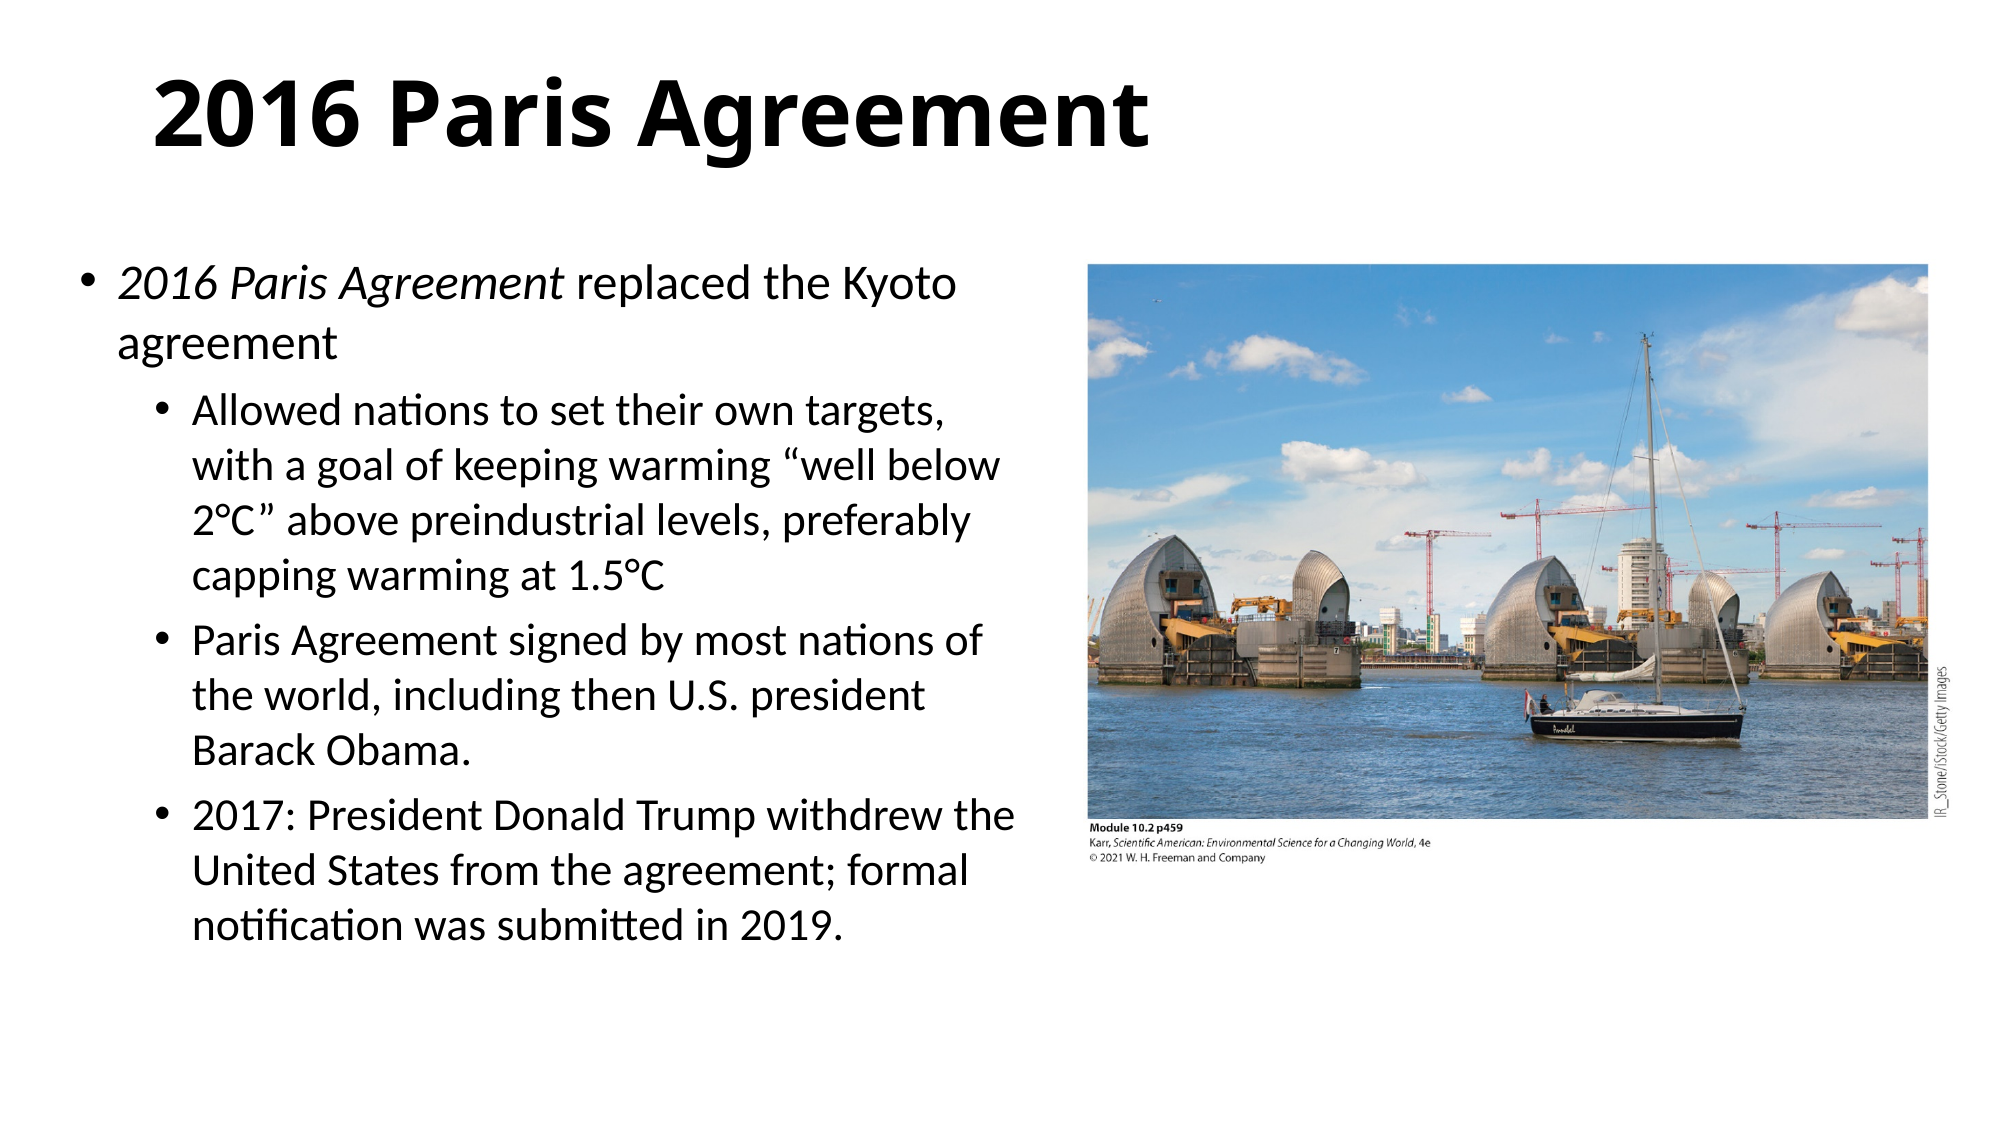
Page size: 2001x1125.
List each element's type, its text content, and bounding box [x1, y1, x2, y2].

list 2016 Paris Agreement replaced the Kyoto agreement Allowed nations to set their own targets, with a goal of keeping warming “well below 2°C” above preindustrial levels, preferably capping warming at 1.5°C Paris Agreement signed by most nations of the world, including then U.S. president Barack Obama. 2017: President Donald Trump withdrew the United States from the agreement; formal notification was submitted in 2019. [64, 241, 1035, 1012]
title 2016 Paris Agreement [137, 59, 1863, 278]
picture [1083, 259, 1953, 866]
